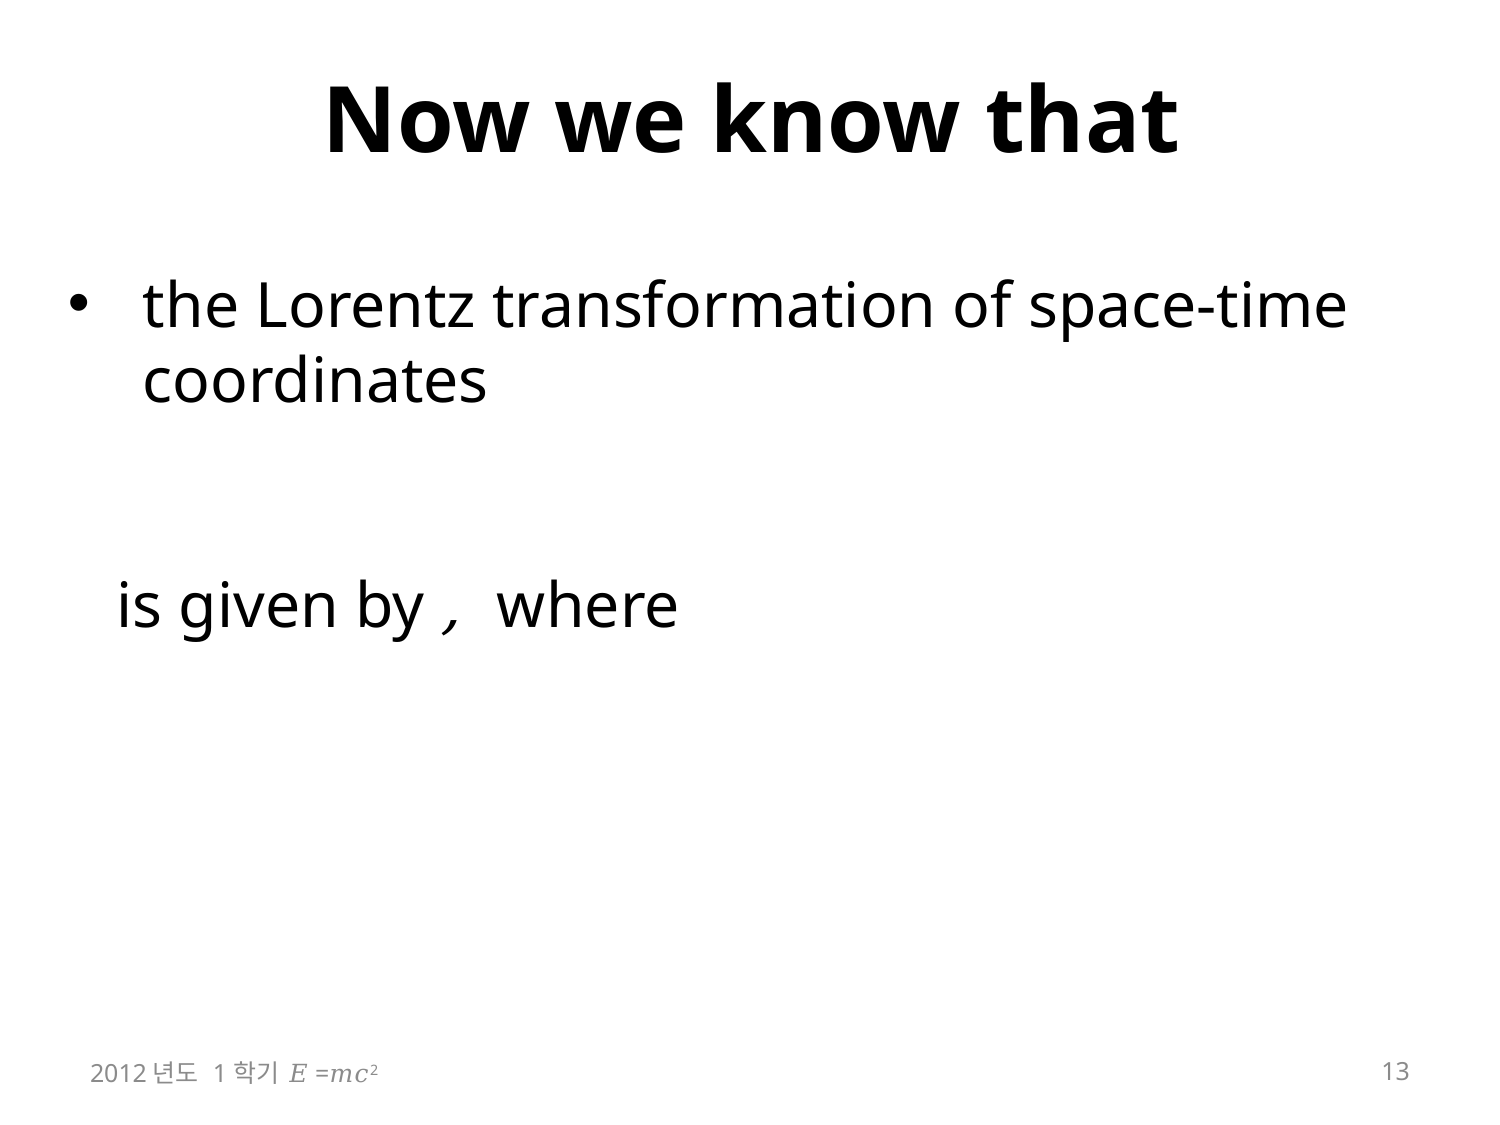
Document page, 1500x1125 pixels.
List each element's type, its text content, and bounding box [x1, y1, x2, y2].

slide_number 13 [1074, 1042, 1425, 1103]
slide_number 2012년도 1학기 𝐸=𝑚𝑐2 [75, 1042, 425, 1103]
title Now we know that [76, 0, 1427, 232]
